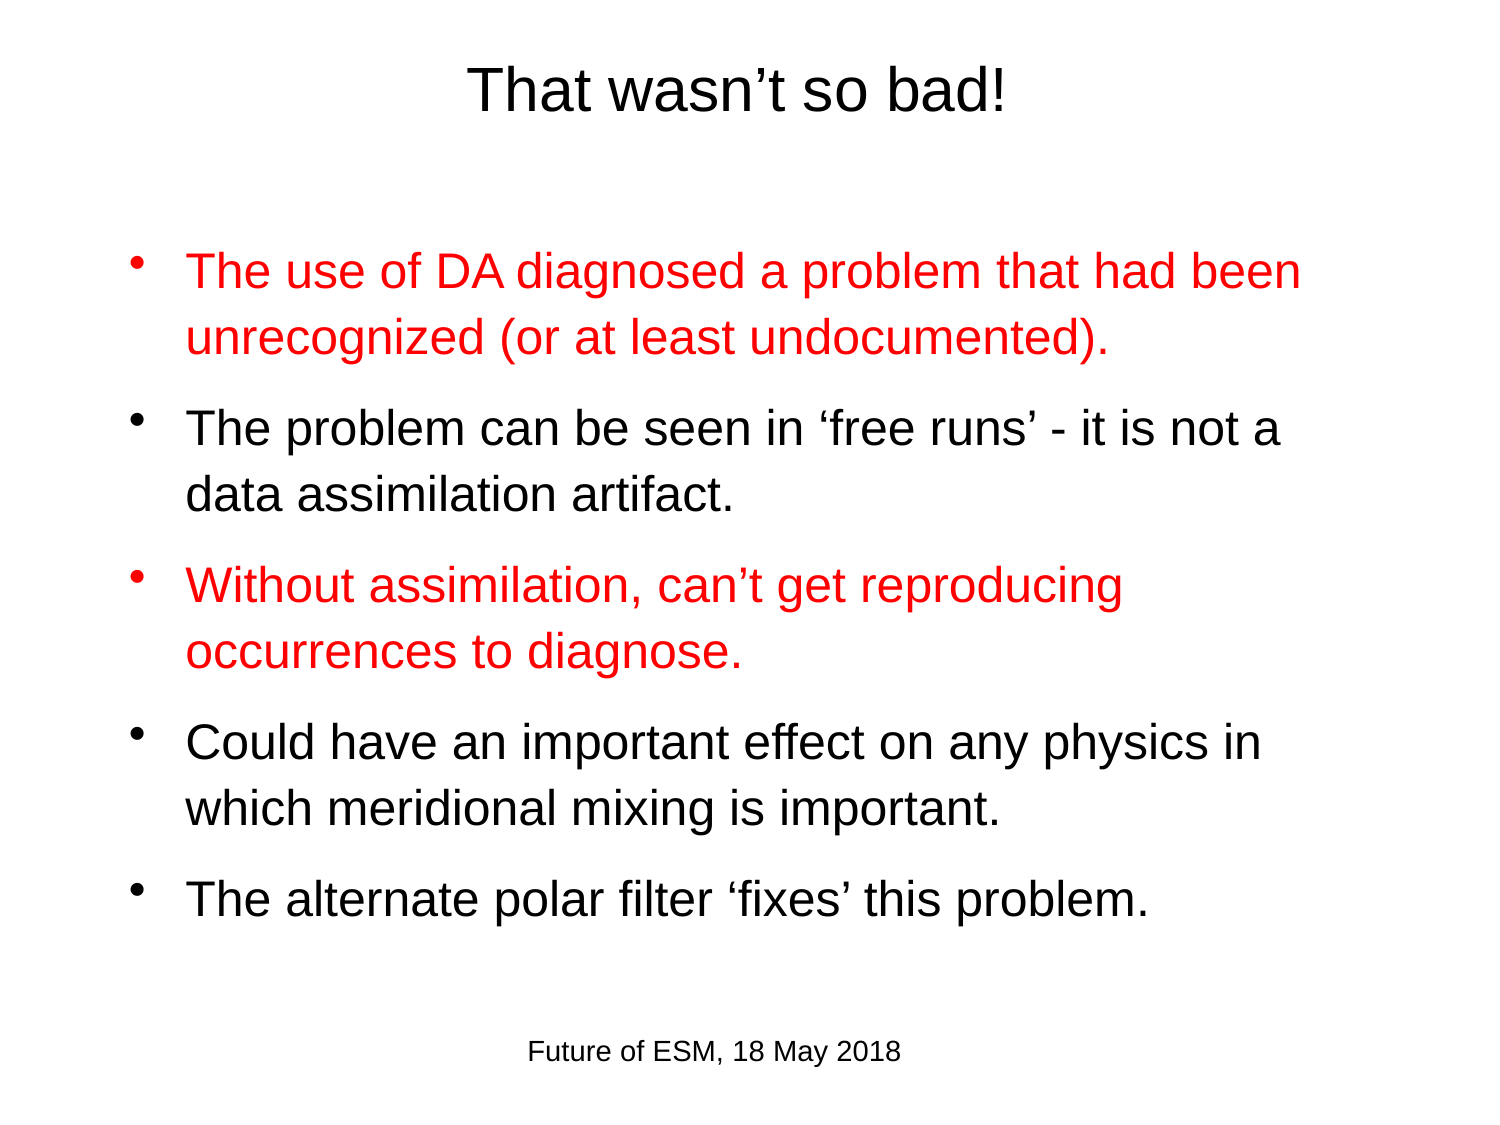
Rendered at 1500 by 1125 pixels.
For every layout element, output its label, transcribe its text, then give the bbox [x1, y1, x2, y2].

list The use of DA diagnosed a problem that had been unrecognized (or at least undocumented). The problem can be seen in ‘free runs’ - it is not a data assimilation artifact. Without assimilation, can’t get reproducing occurrences to diagnose. Could have an important effect on any physics in which meridional mixing is important. The alternate polar filter ‘fixes’ this problem. [114, 224, 1389, 979]
title That wasn’t so bad! [366, 35, 1109, 136]
footer Future of ESM, 18 May 2018 [512, 1024, 988, 1101]
